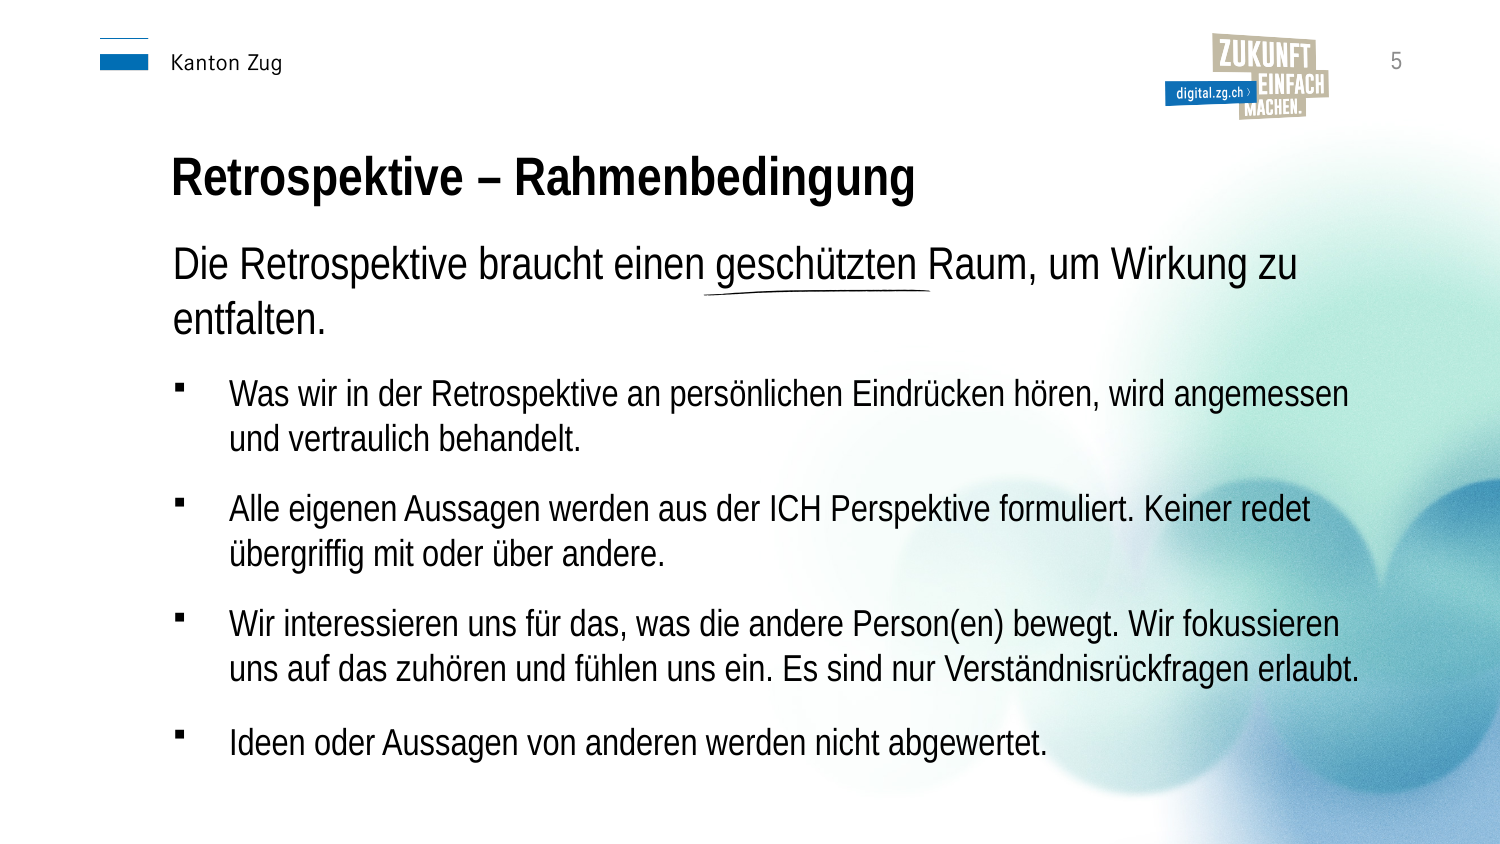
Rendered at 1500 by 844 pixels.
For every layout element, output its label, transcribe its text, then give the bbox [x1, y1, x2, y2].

picture [690, 275, 944, 310]
list Die Retrospektive braucht einen geschützten Raum, um Wirkung zu entfalten. Was wir in der Retrospektive an persönlichen Eindrücken hören, wird angemessen und vertraulich behandelt. Alle eigenen Aussagen werden aus der ICH Perspektive formuliert. Keiner redet übergriffig mit oder über andere. Wir interessieren uns für das, was die andere Person(en) bewegt. Wir fokussieren uns auf das zuhören und fühlen uns ein. Es sind nur Verständnisrückfragen erlaubt. Ideen oder Aussagen von anderen werden nicht abgewertet. [156, 226, 1388, 806]
list Retrospektive – Rahmenbedingung [171, 139, 1329, 200]
picture [100, 38, 281, 75]
slide_number 5 [1328, 36, 1418, 82]
picture [756, 0, 1500, 844]
